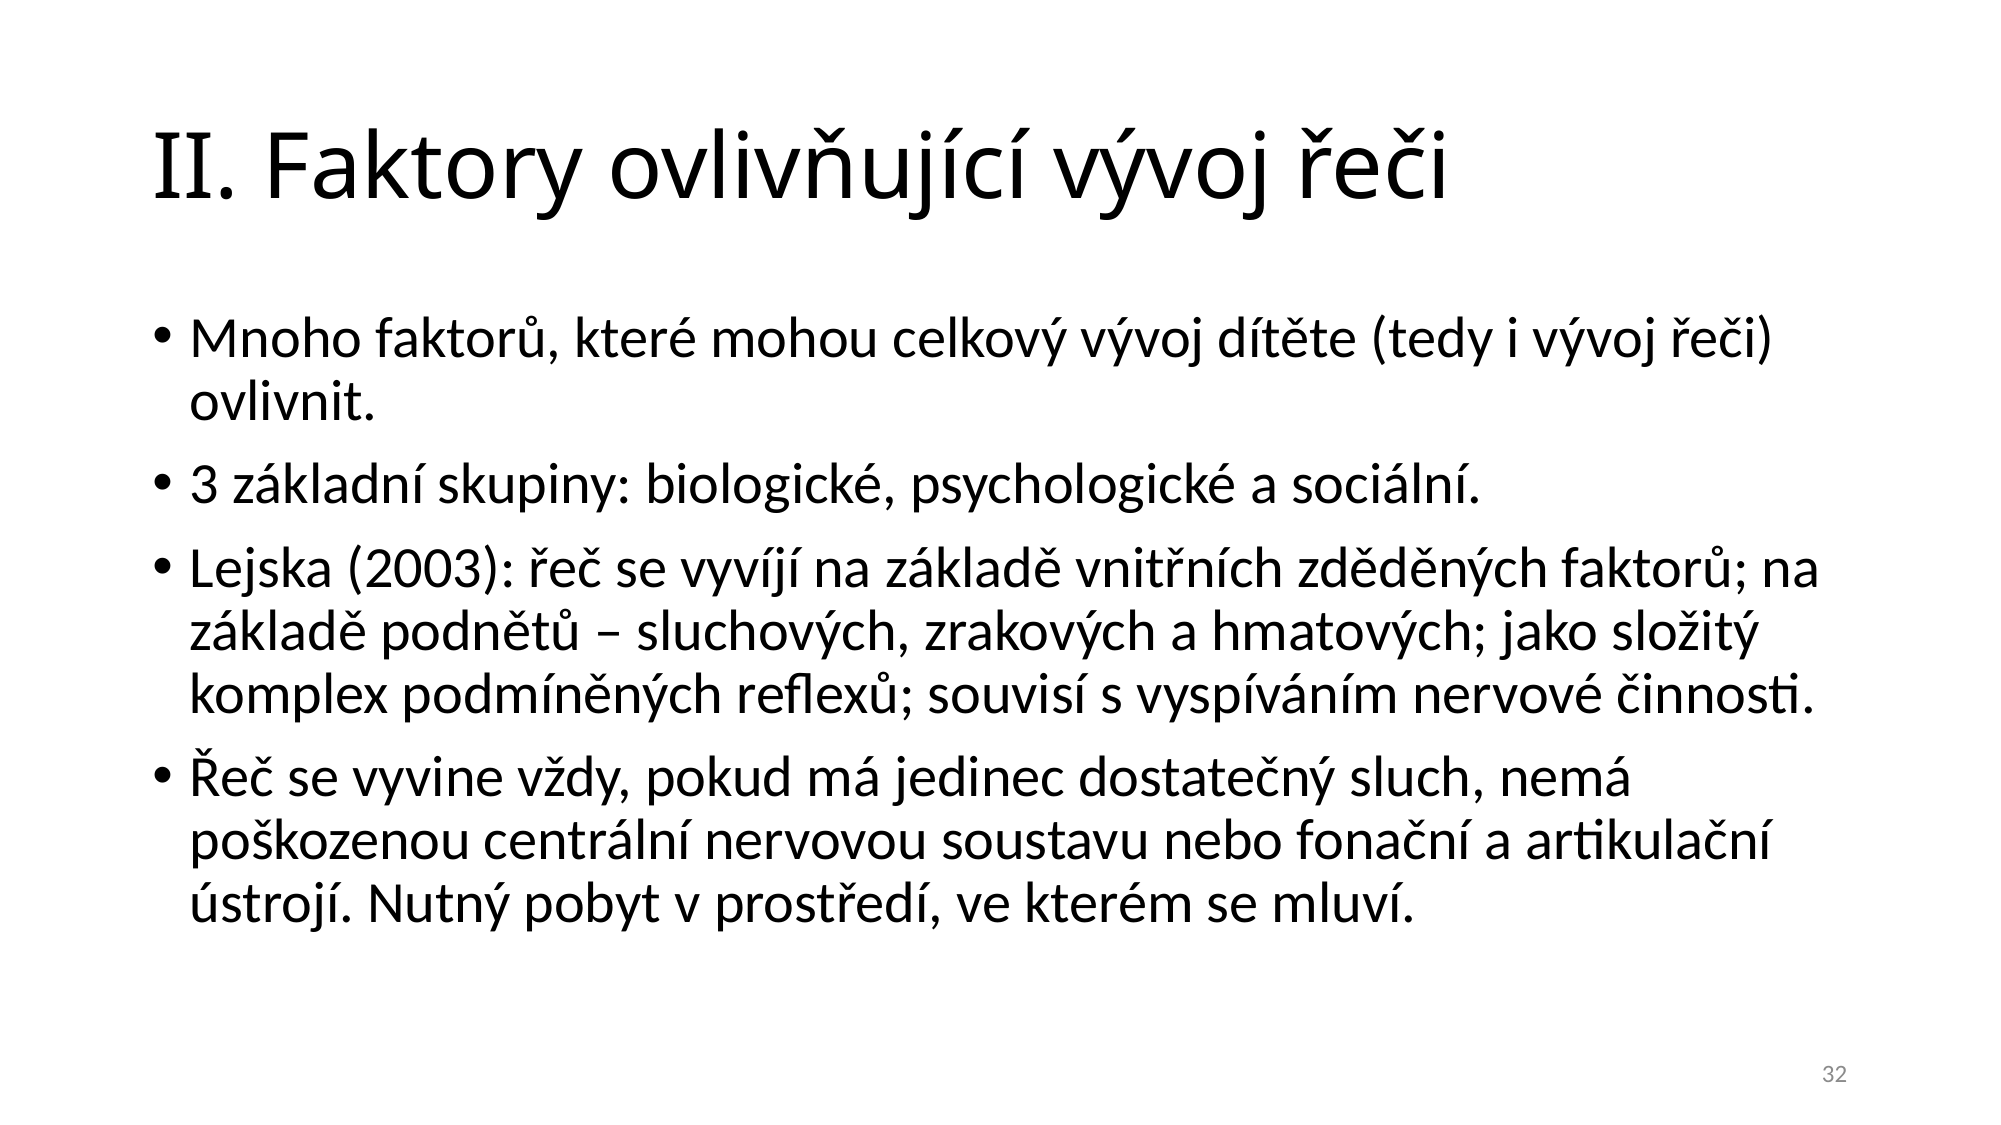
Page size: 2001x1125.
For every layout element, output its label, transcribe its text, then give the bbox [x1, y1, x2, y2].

list Mnoho faktorů, které mohou celkový vývoj dítěte (tedy i vývoj řeči) ovlivnit. 3 základní skupiny: biologické, psychologické a sociální. Lejska (2003): řeč se vyvíjí na základě vnitřních zděděných faktorů; na základě podnětů – sluchových, zrakových a hmatových; jako složitý komplex podmíněných reflexů; souvisí s vyspíváním nervové činnosti. Řeč se vyvine vždy, pokud má jedinec dostatečný sluch, nemá poškozenou centrální nervovou soustavu nebo fonační a artikulační ústrojí. Nutný pobyt v prostředí, ve kterém se mluví. [137, 299, 1863, 1014]
title II. Faktory ovlivňující vývoj řeči [137, 59, 1863, 278]
slide_number 32 [1412, 1042, 1863, 1103]
